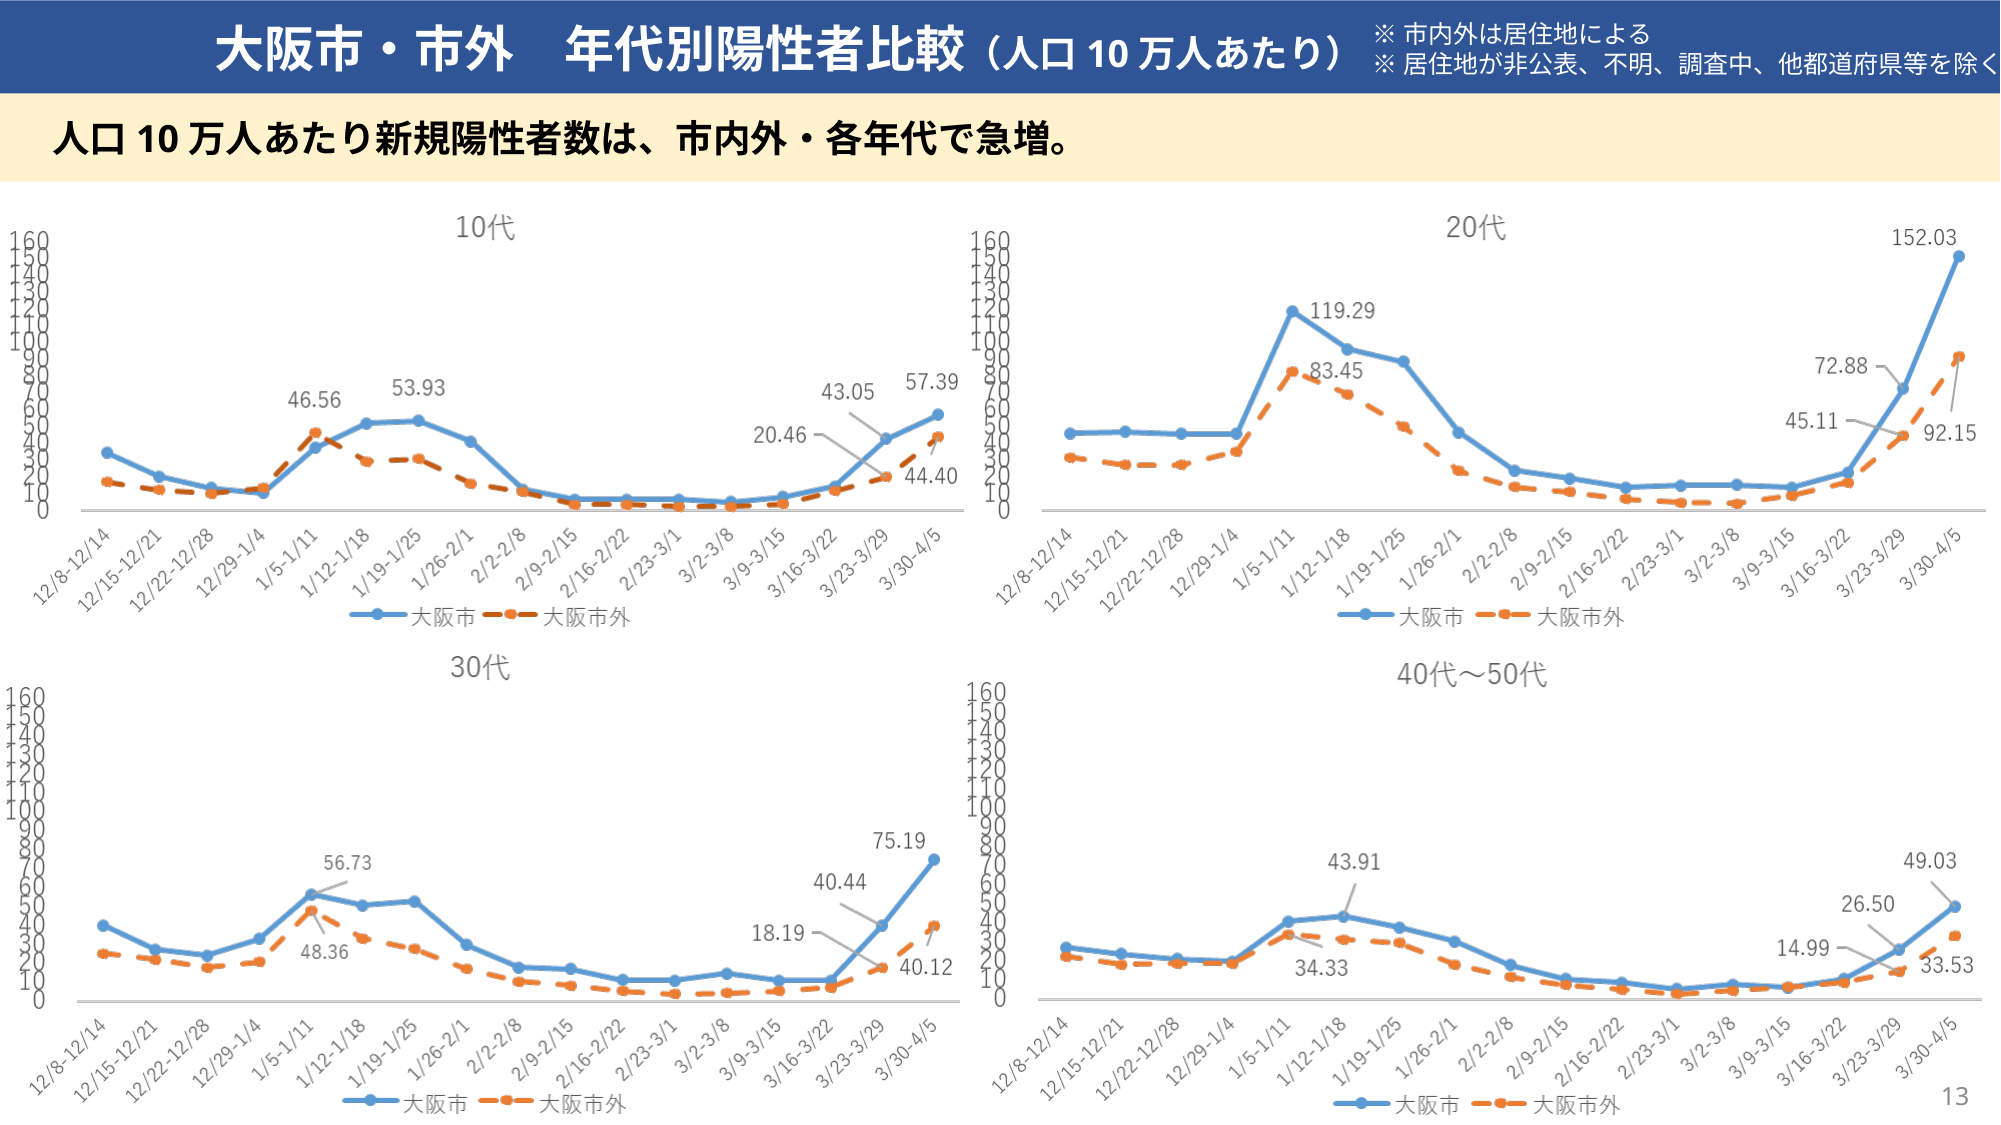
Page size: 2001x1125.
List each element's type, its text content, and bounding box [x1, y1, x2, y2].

text_box 大阪市・市外 年代別陽性者比較（人口10万人あたり） [0, 0, 2000, 92]
picture [0, 189, 1986, 1125]
text_box ※市内外は居住地による ※居住地が非公表、不明、調査中、他都道府県等を除く [1357, 11, 2000, 86]
text_box 人口10万人あたり新規陽性者数は、市内外・各年代で急増。 [0, 92, 2000, 183]
